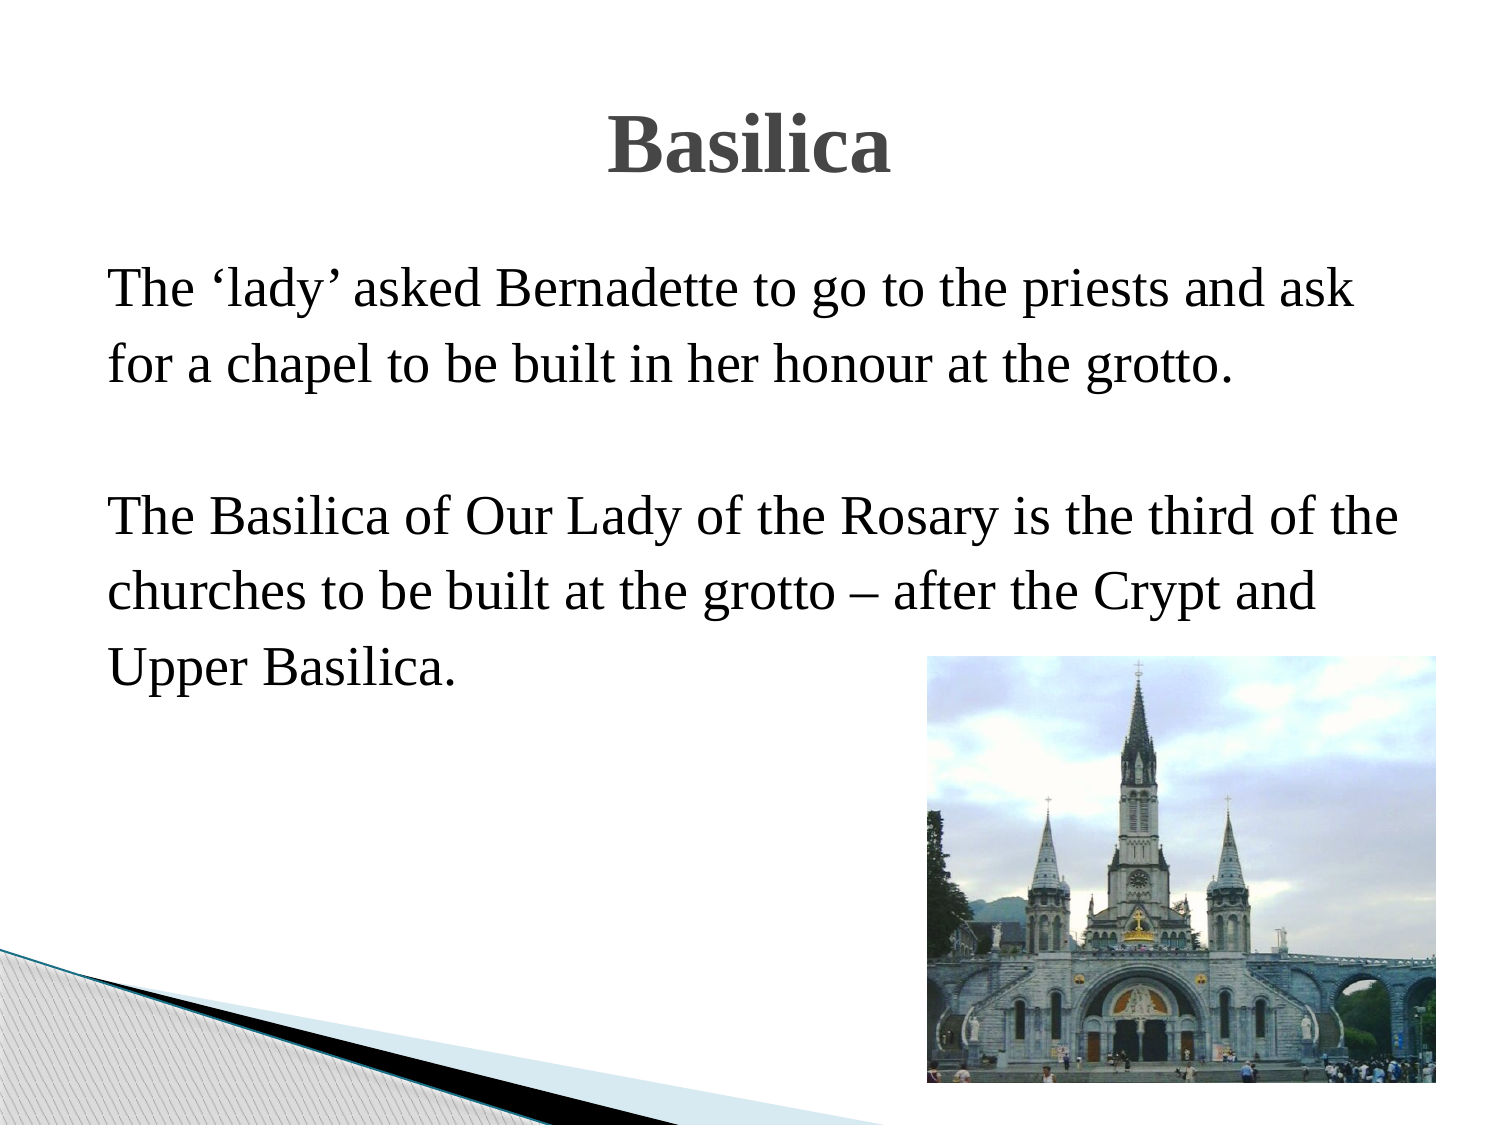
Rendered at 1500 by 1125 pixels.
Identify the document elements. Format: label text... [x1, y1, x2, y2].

picture [926, 656, 1436, 1083]
list The ‘lady’ asked Bernadette to go to the priests and ask for a chapel to be built in her honour at the grotto. The Basilica of Our Lady of the Rosary is the third of the churches to be built at the grotto – after the Crypt and Upper Basilica. [75, 243, 1425, 986]
title Basilica [75, 45, 1425, 233]
